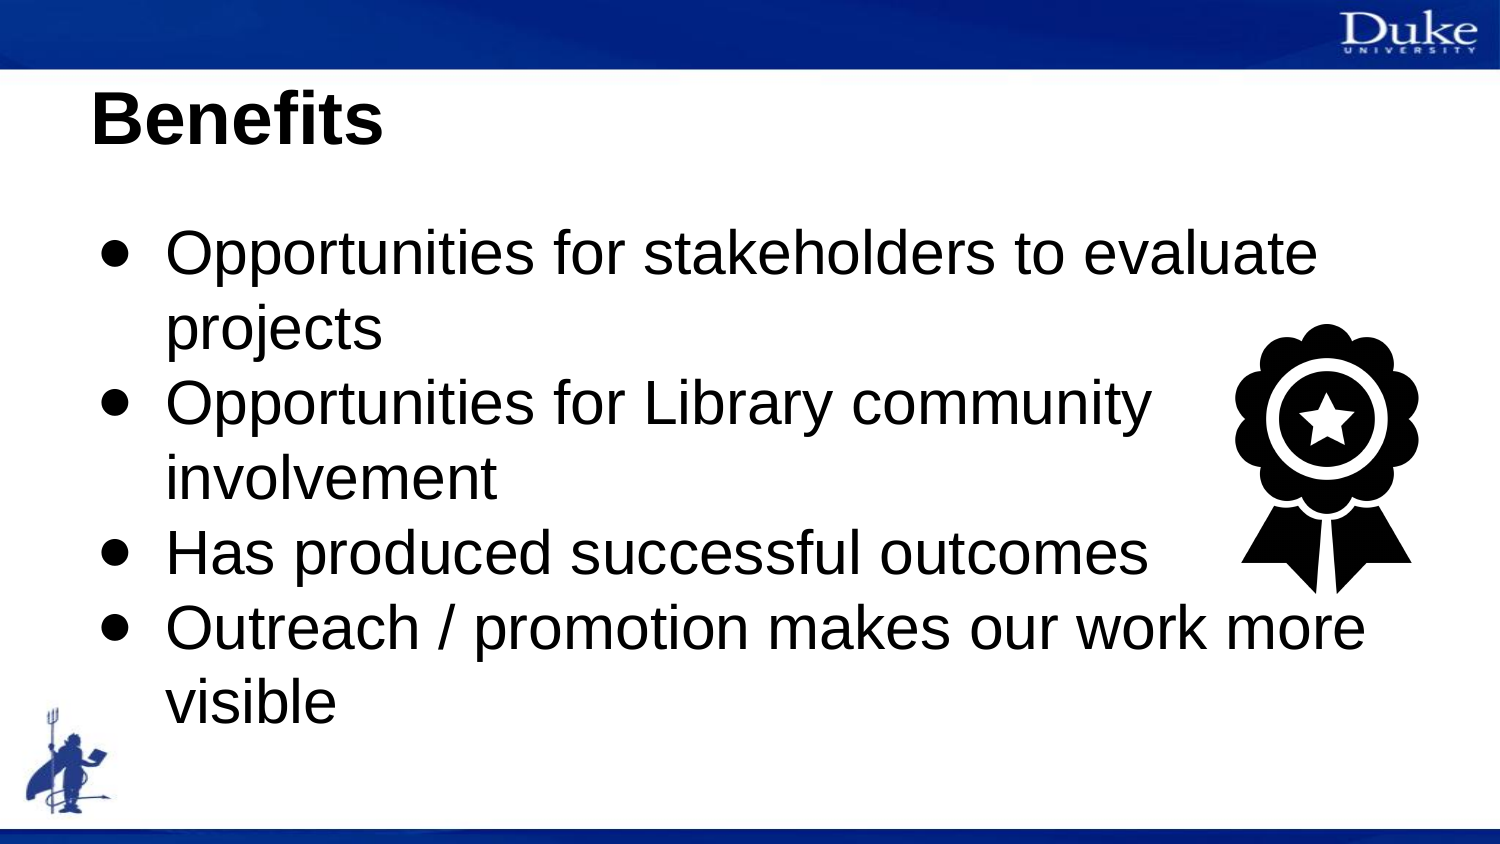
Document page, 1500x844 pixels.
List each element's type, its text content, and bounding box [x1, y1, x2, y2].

picture [0, 0, 1500, 844]
title Benefits [75, 33, 1425, 175]
list Opportunities for stakeholders to evaluate projects Opportunities for Library community involvement Has produced successful outcomes Outreach / promotion makes our work more visible [75, 196, 1425, 808]
